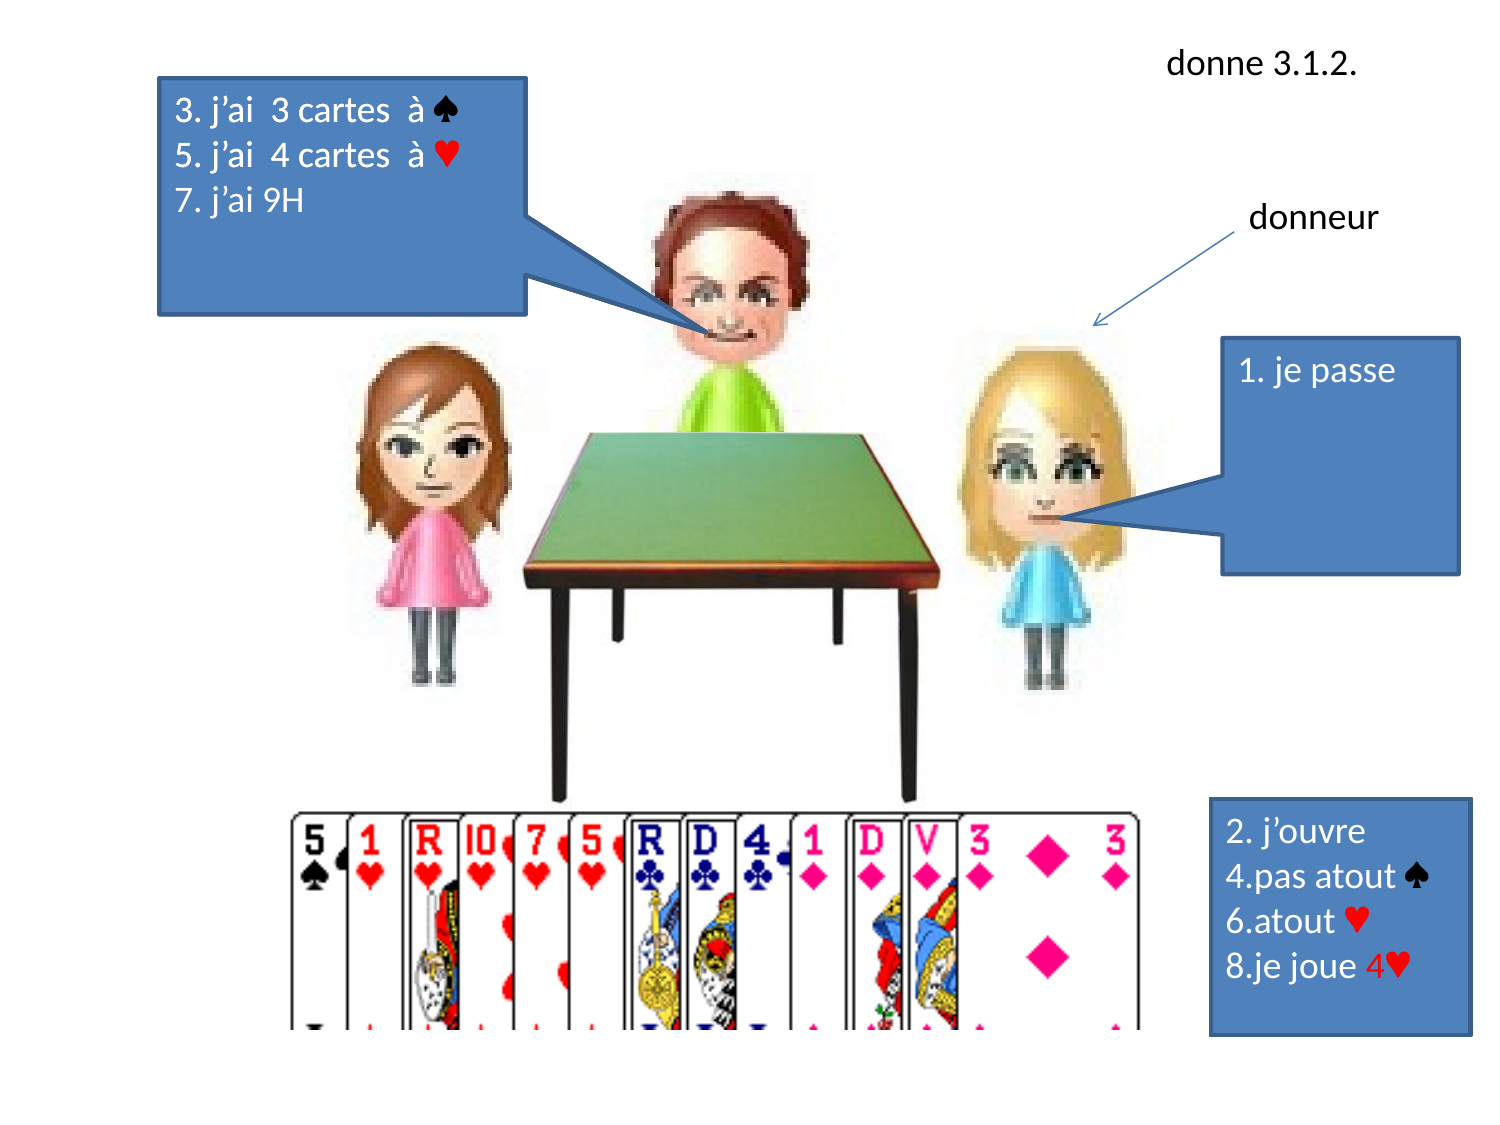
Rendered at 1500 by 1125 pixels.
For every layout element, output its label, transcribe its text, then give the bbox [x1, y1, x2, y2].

text_box 3. j’ai 3 cartes à  5. j’ai 4 cartes à  7. j’ai 9H [157, 76, 638, 317]
text_box 2. j’ouvre 4.pas atout  6.atout  8.je joue 4 [1209, 797, 1473, 1037]
text_box donne 3.1.2. [1151, 30, 1436, 91]
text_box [1092, 231, 1235, 327]
text_box donneur [1234, 184, 1447, 245]
picture [289, 172, 1176, 1030]
text_box 1. je passe [1179, 335, 1461, 577]
